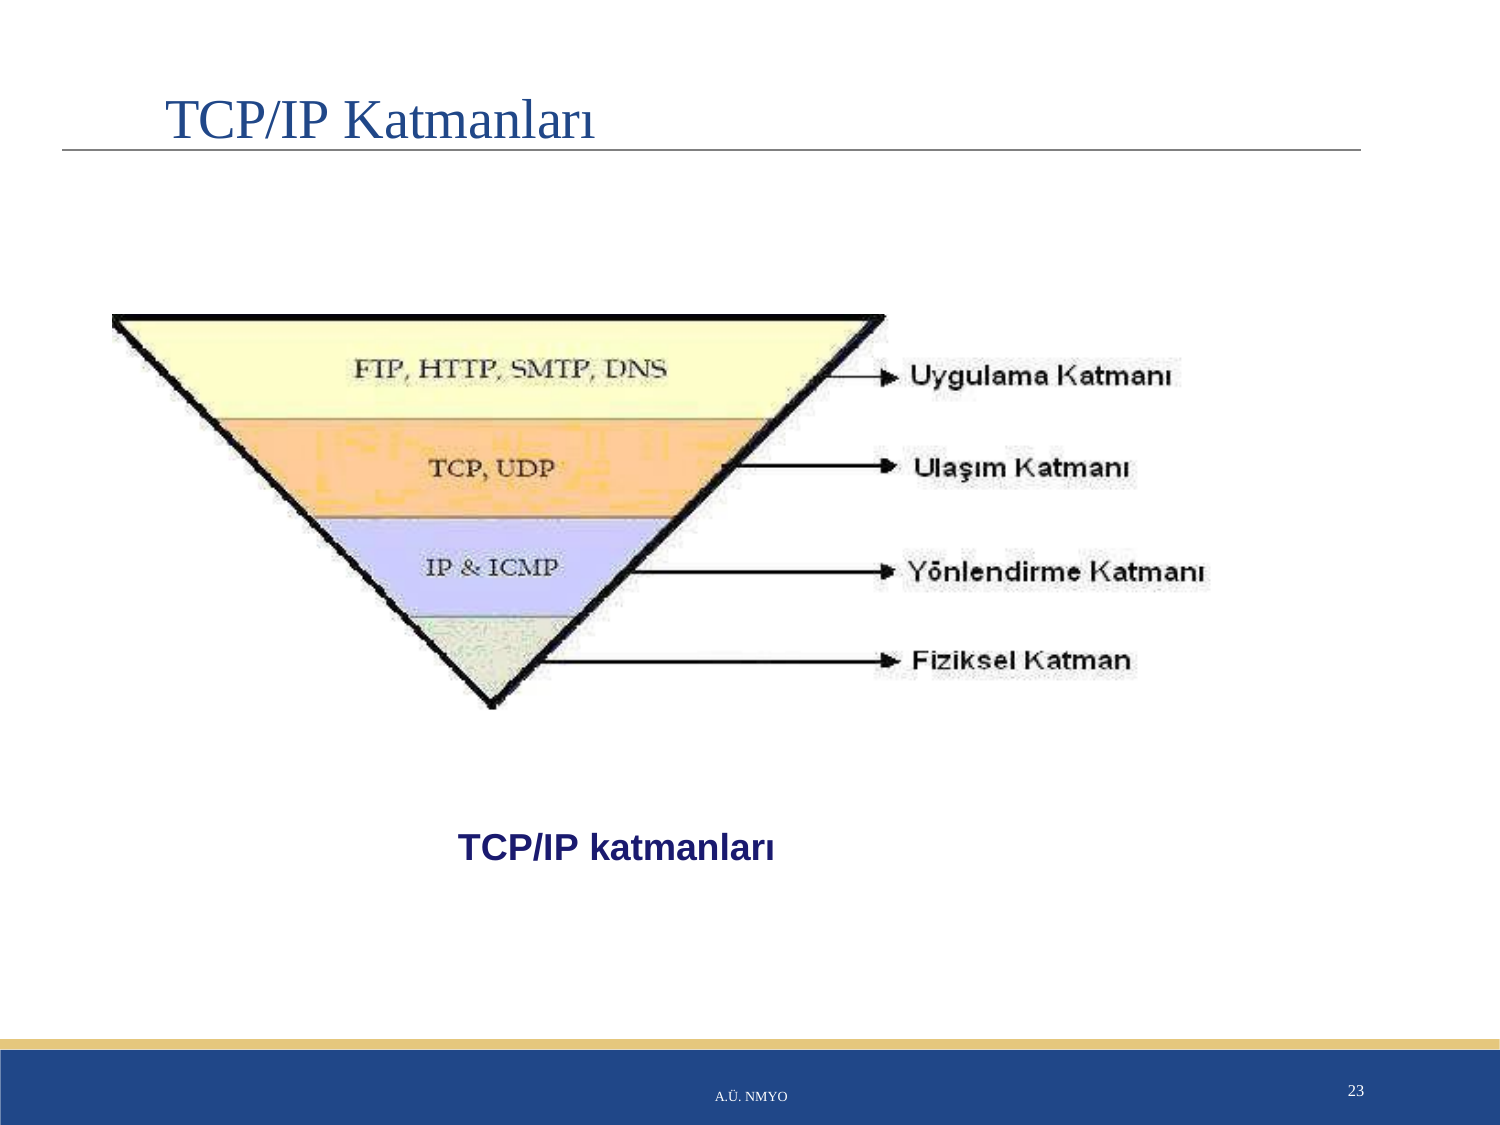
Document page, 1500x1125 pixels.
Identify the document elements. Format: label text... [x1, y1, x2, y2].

text_box TCP/IP katmanları [455, 820, 778, 868]
title TCP/IP Katmanları [62, 0, 1438, 150]
text_box [112, 314, 1394, 809]
slide_number 23 [1218, 1059, 1380, 1120]
footer A.Ü. NMYO [453, 809, 1047, 1125]
